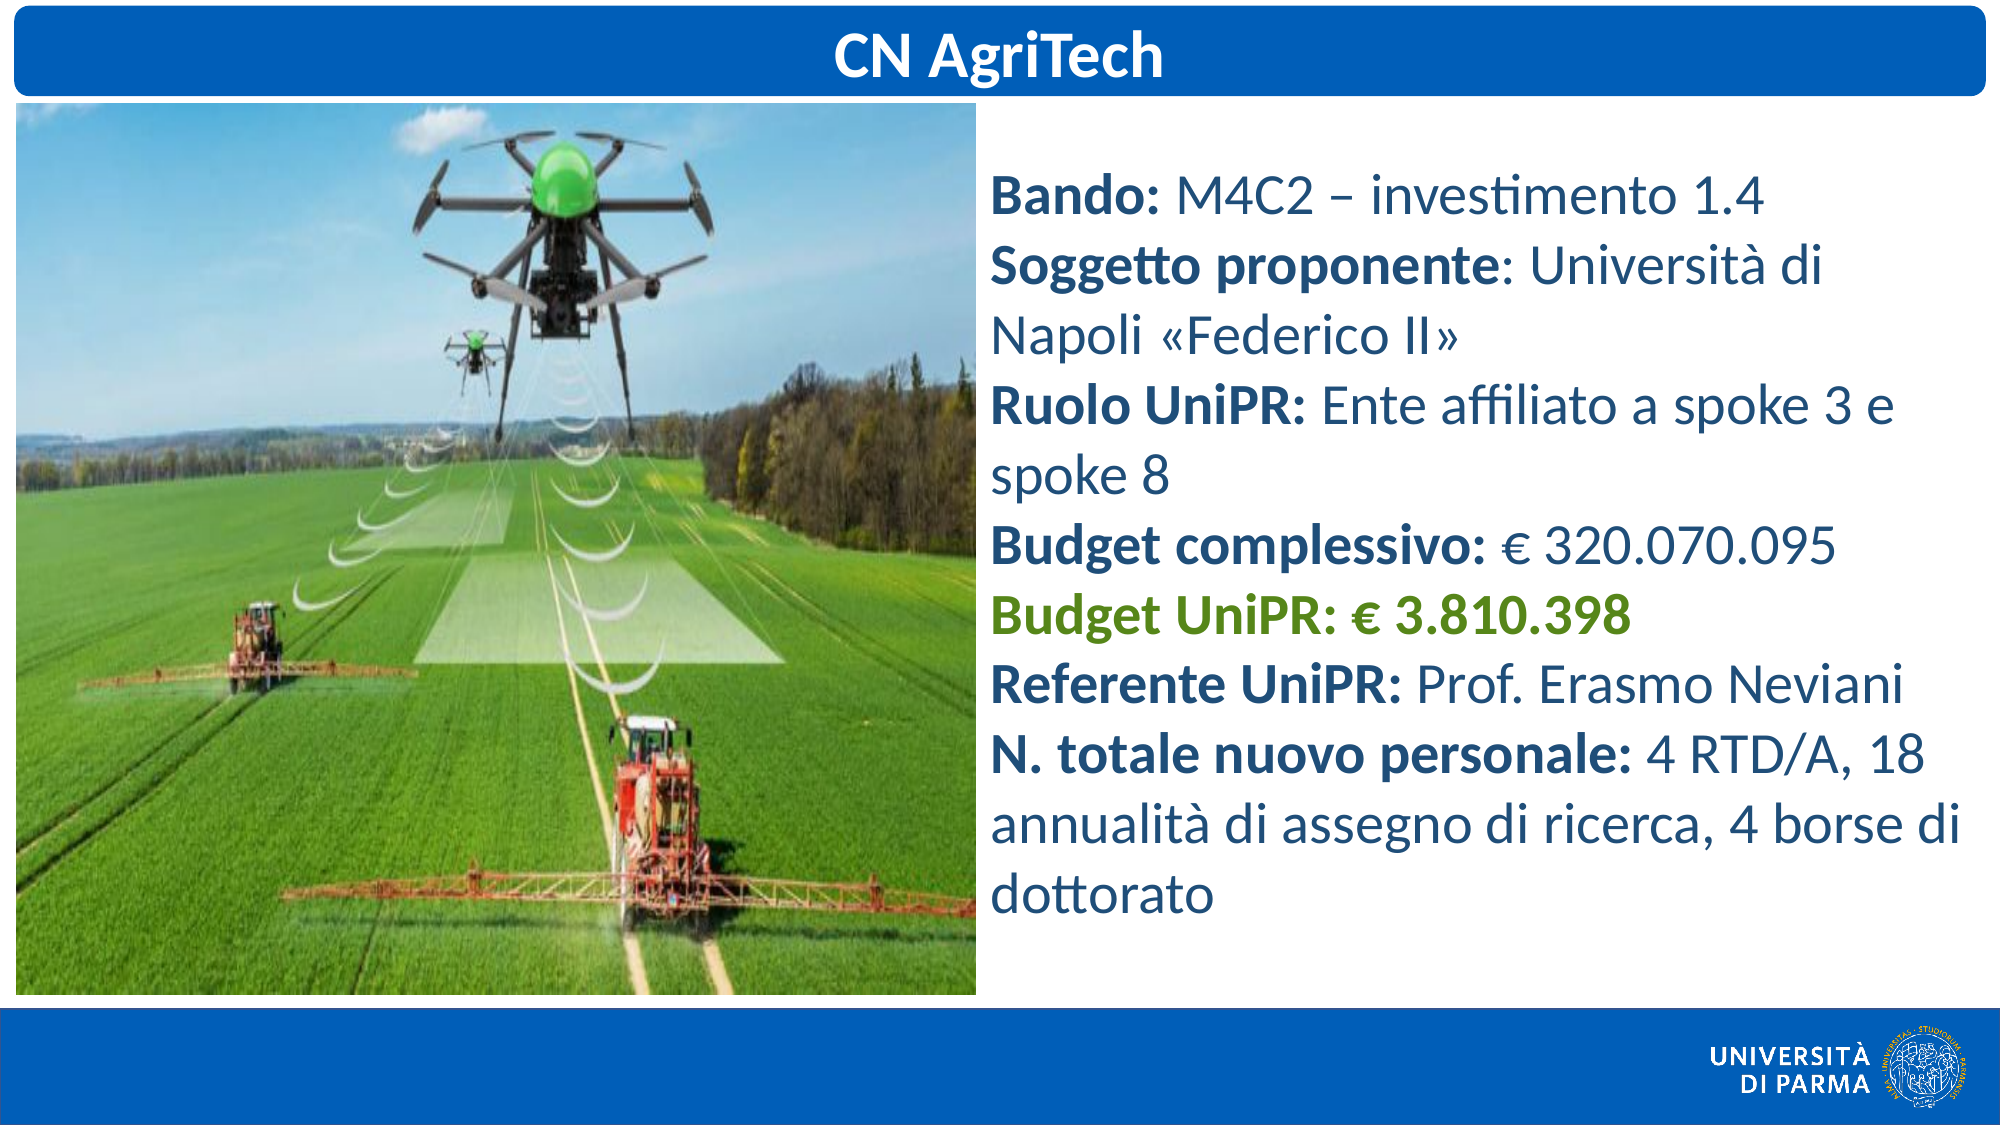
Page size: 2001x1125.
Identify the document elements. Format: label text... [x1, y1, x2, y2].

picture [16, 103, 976, 995]
text_box CN AgriTech [13, 4, 1987, 98]
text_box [0, 1008, 2000, 1125]
text_box Bando: M4C2 – investimento 1.4 Soggetto proponente: Università di Napoli «Federico II» Ruolo UniPR: Ente affiliato a spoke 3 e spoke 8 Budget complessivo: € 320.070.095 Budget UniPR: € 3.810.398 Referente UniPR: Prof. Erasmo Neviani N. totale nuovo personale: 4 RTD/A, 18 annualità di assegno di ricerca, 4 borse di dottorato [975, 147, 1987, 1008]
